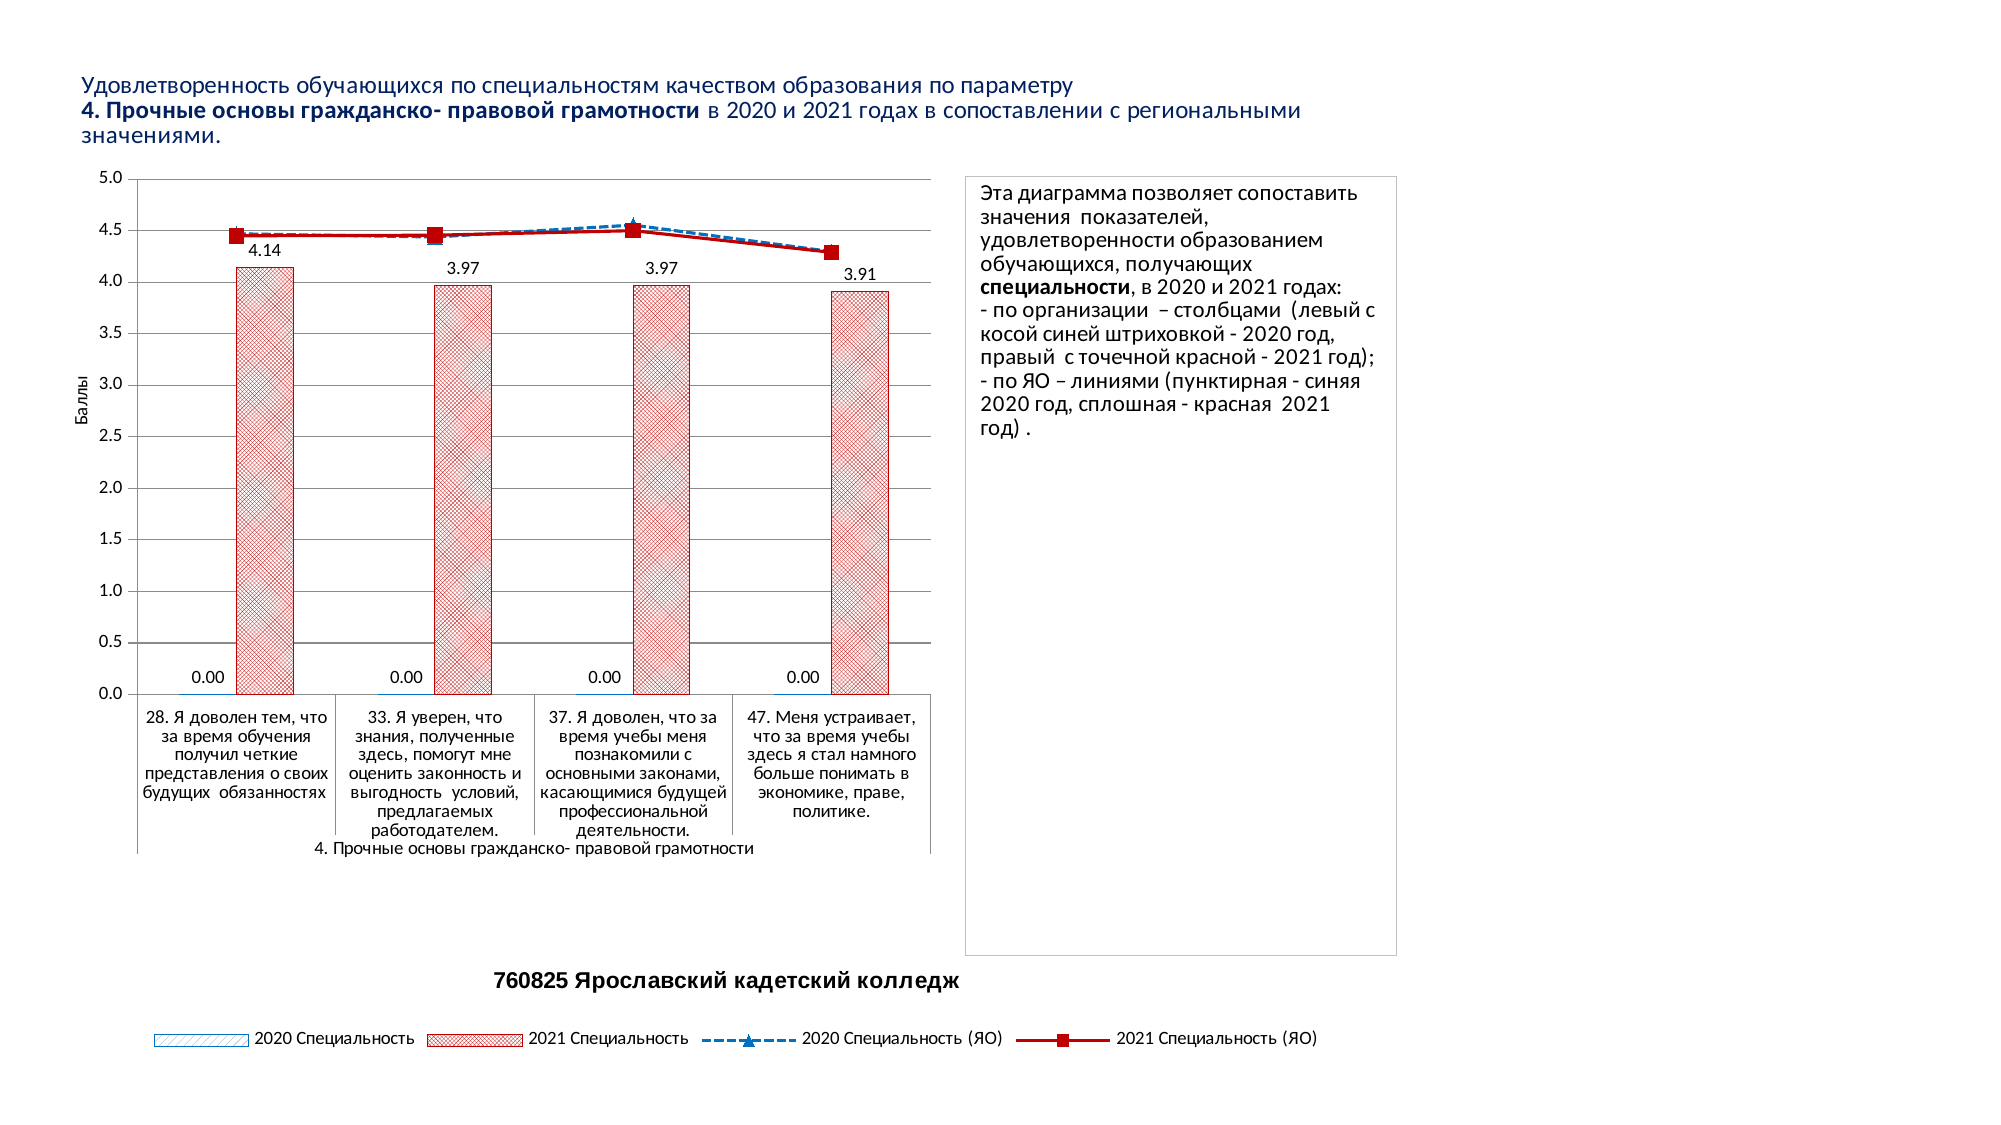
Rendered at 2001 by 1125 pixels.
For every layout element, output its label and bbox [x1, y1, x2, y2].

chart [59, 58, 1414, 1056]
